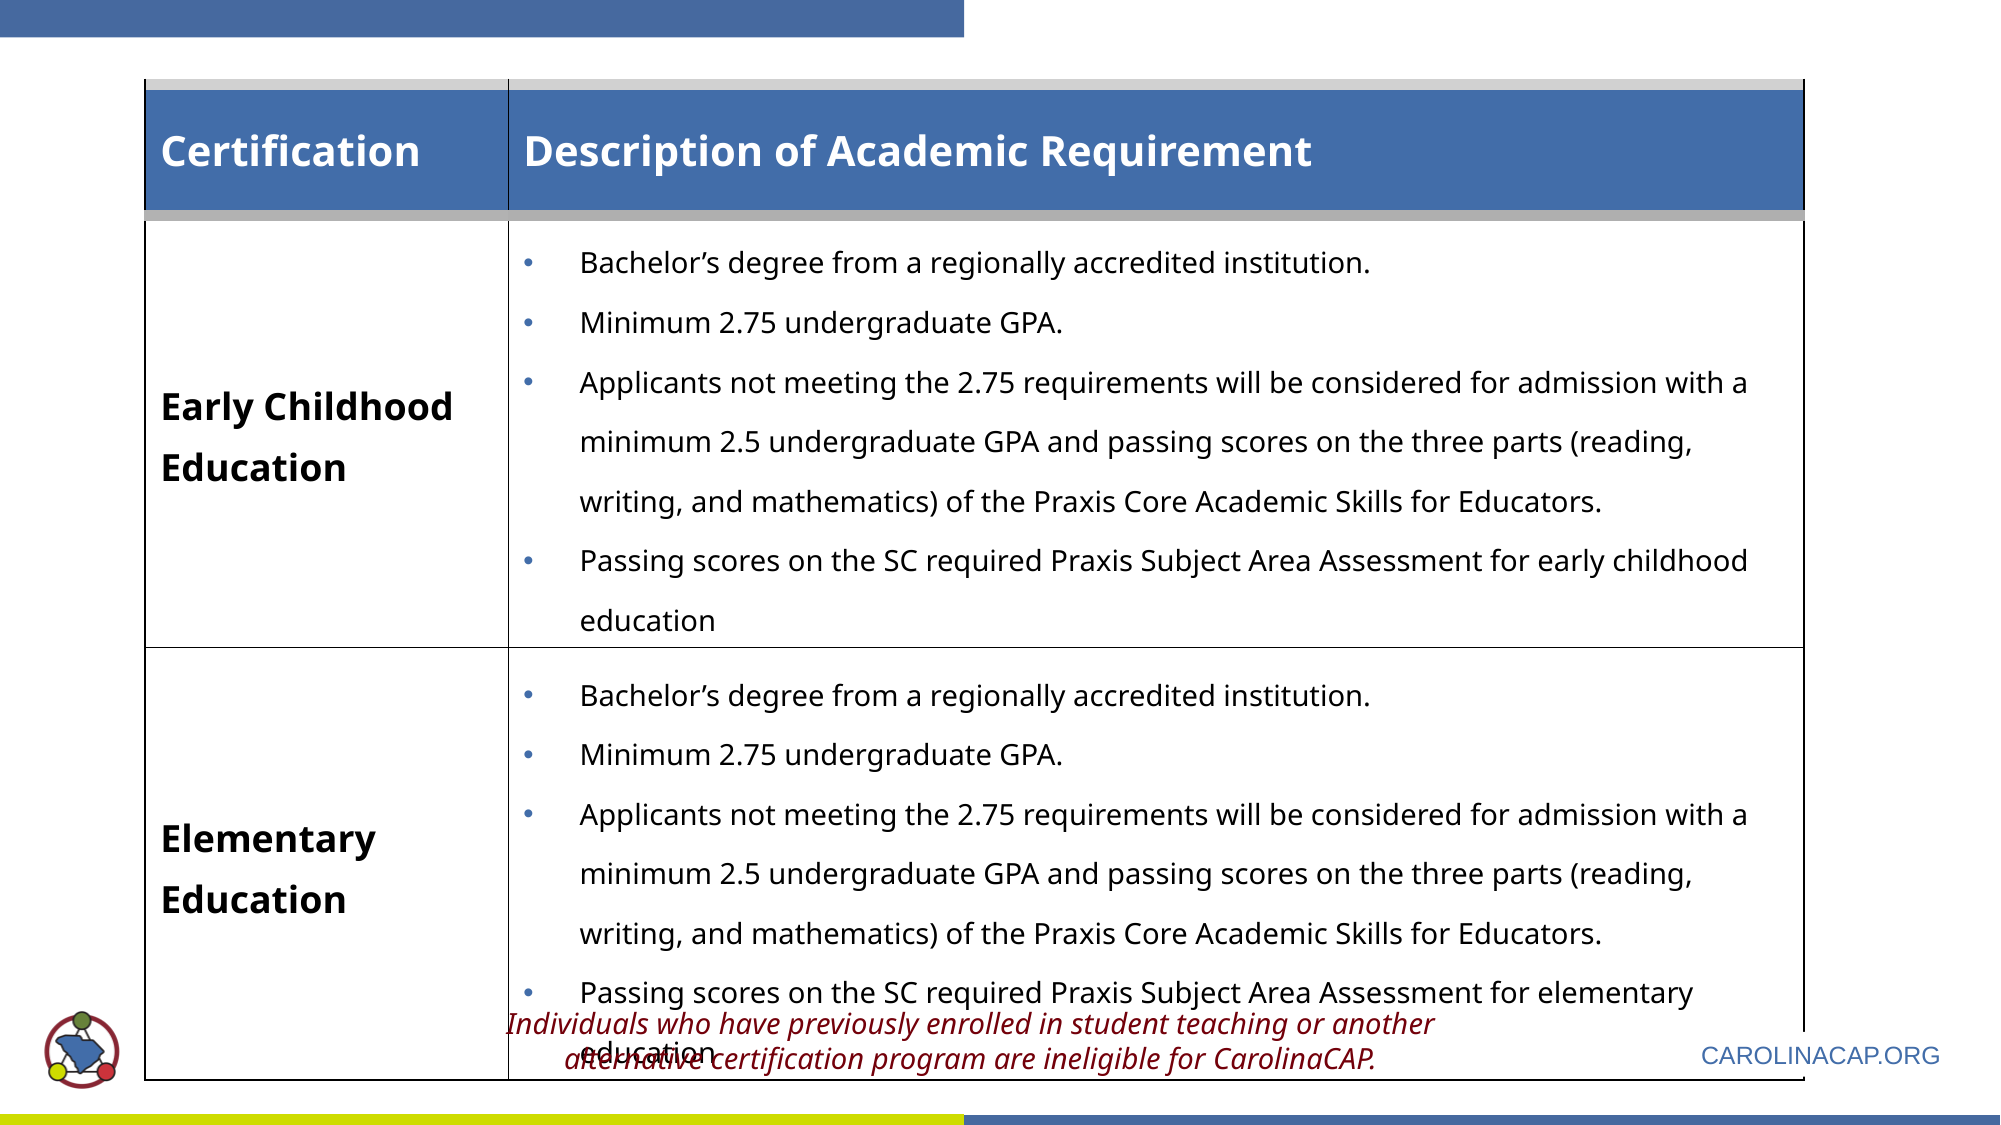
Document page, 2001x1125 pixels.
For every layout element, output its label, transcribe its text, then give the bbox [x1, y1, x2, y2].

text_box Individuals who have previously enrolled in student teaching or another alternative certification program are ineligible for CarolinaCAP. [262, 997, 1687, 1083]
picture [34, 998, 124, 1101]
table_header Description of Academic Requirement [509, 90, 1803, 210]
table_cell Early Childhood Education [146, 221, 508, 647]
table_cell Elementary Education [146, 648, 508, 1079]
table_header Certification [146, 90, 508, 210]
table_cell Bachelor’s degree from a regionally accredited institution. Minimum 2.75 undergraduate GPA. Applicants not meeting the 2.75 requirements will be considered for admission with a minimum 2.5 undergraduate GPA and passing scores on the three parts (reading, writing, and mathematics) of the Praxis Core Academic Skills for Educators. Passing scores on the SC required Praxis Subject Area Assessment for early childhood education [509, 221, 1803, 647]
table_cell Bachelor’s degree from a regionally accredited institution. Minimum 2.75 undergraduate GPA. Applicants not meeting the 2.75 requirements will be considered for admission with a minimum 2.5 undergraduate GPA and passing scores on the three parts (reading, writing, and mathematics) of the Praxis Core Academic Skills for Educators. Passing scores on the SC required Praxis Subject Area Assessment for elementary education [509, 648, 1803, 1031]
text_box CAROLINACAP.ORG [1687, 1031, 1956, 1077]
